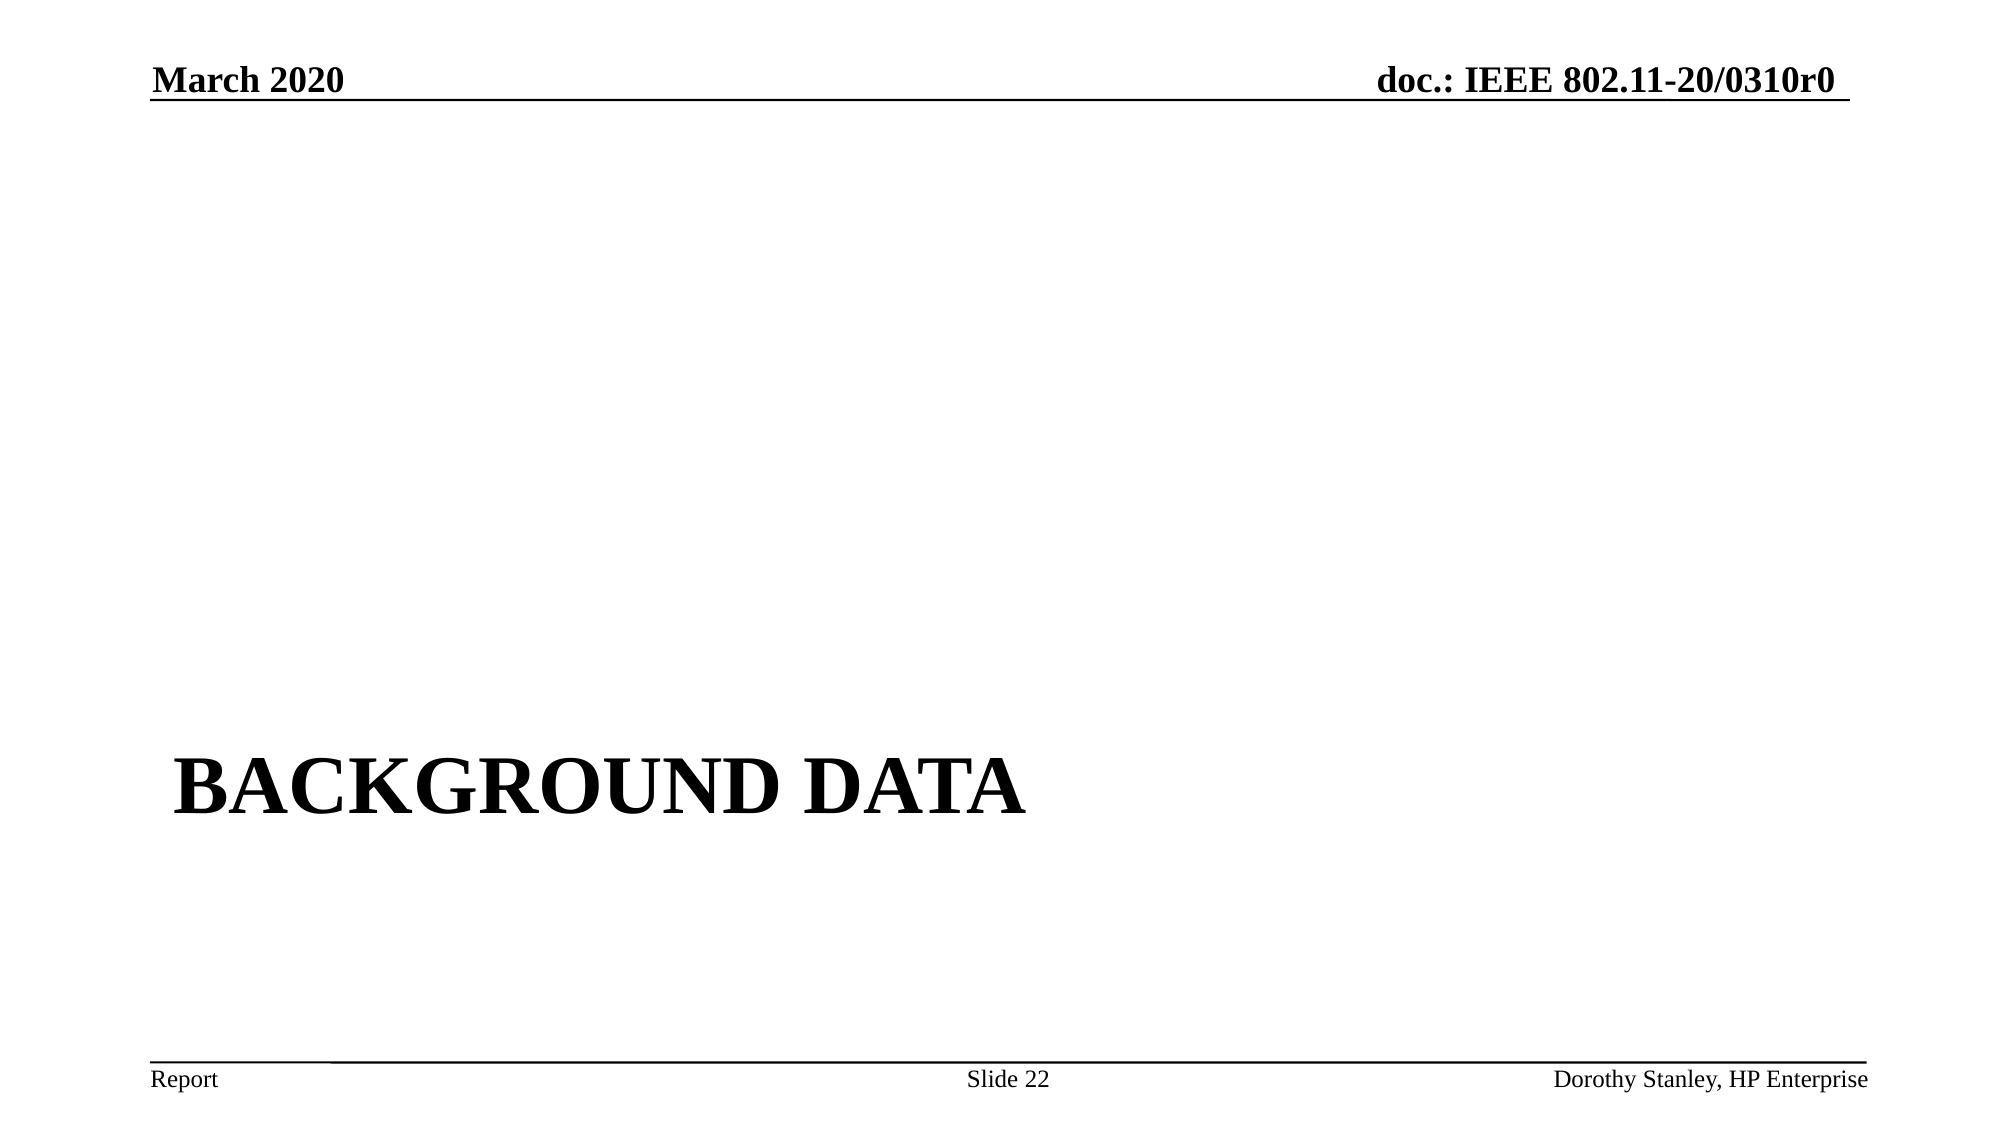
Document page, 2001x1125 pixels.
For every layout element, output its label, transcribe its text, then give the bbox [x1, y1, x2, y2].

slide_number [152, 54, 406, 101]
slide_number Slide 22 [964, 1061, 1053, 1093]
footer Dorothy Stanley, HP Enterprise [1512, 1061, 1869, 1093]
title background data [157, 722, 1858, 947]
